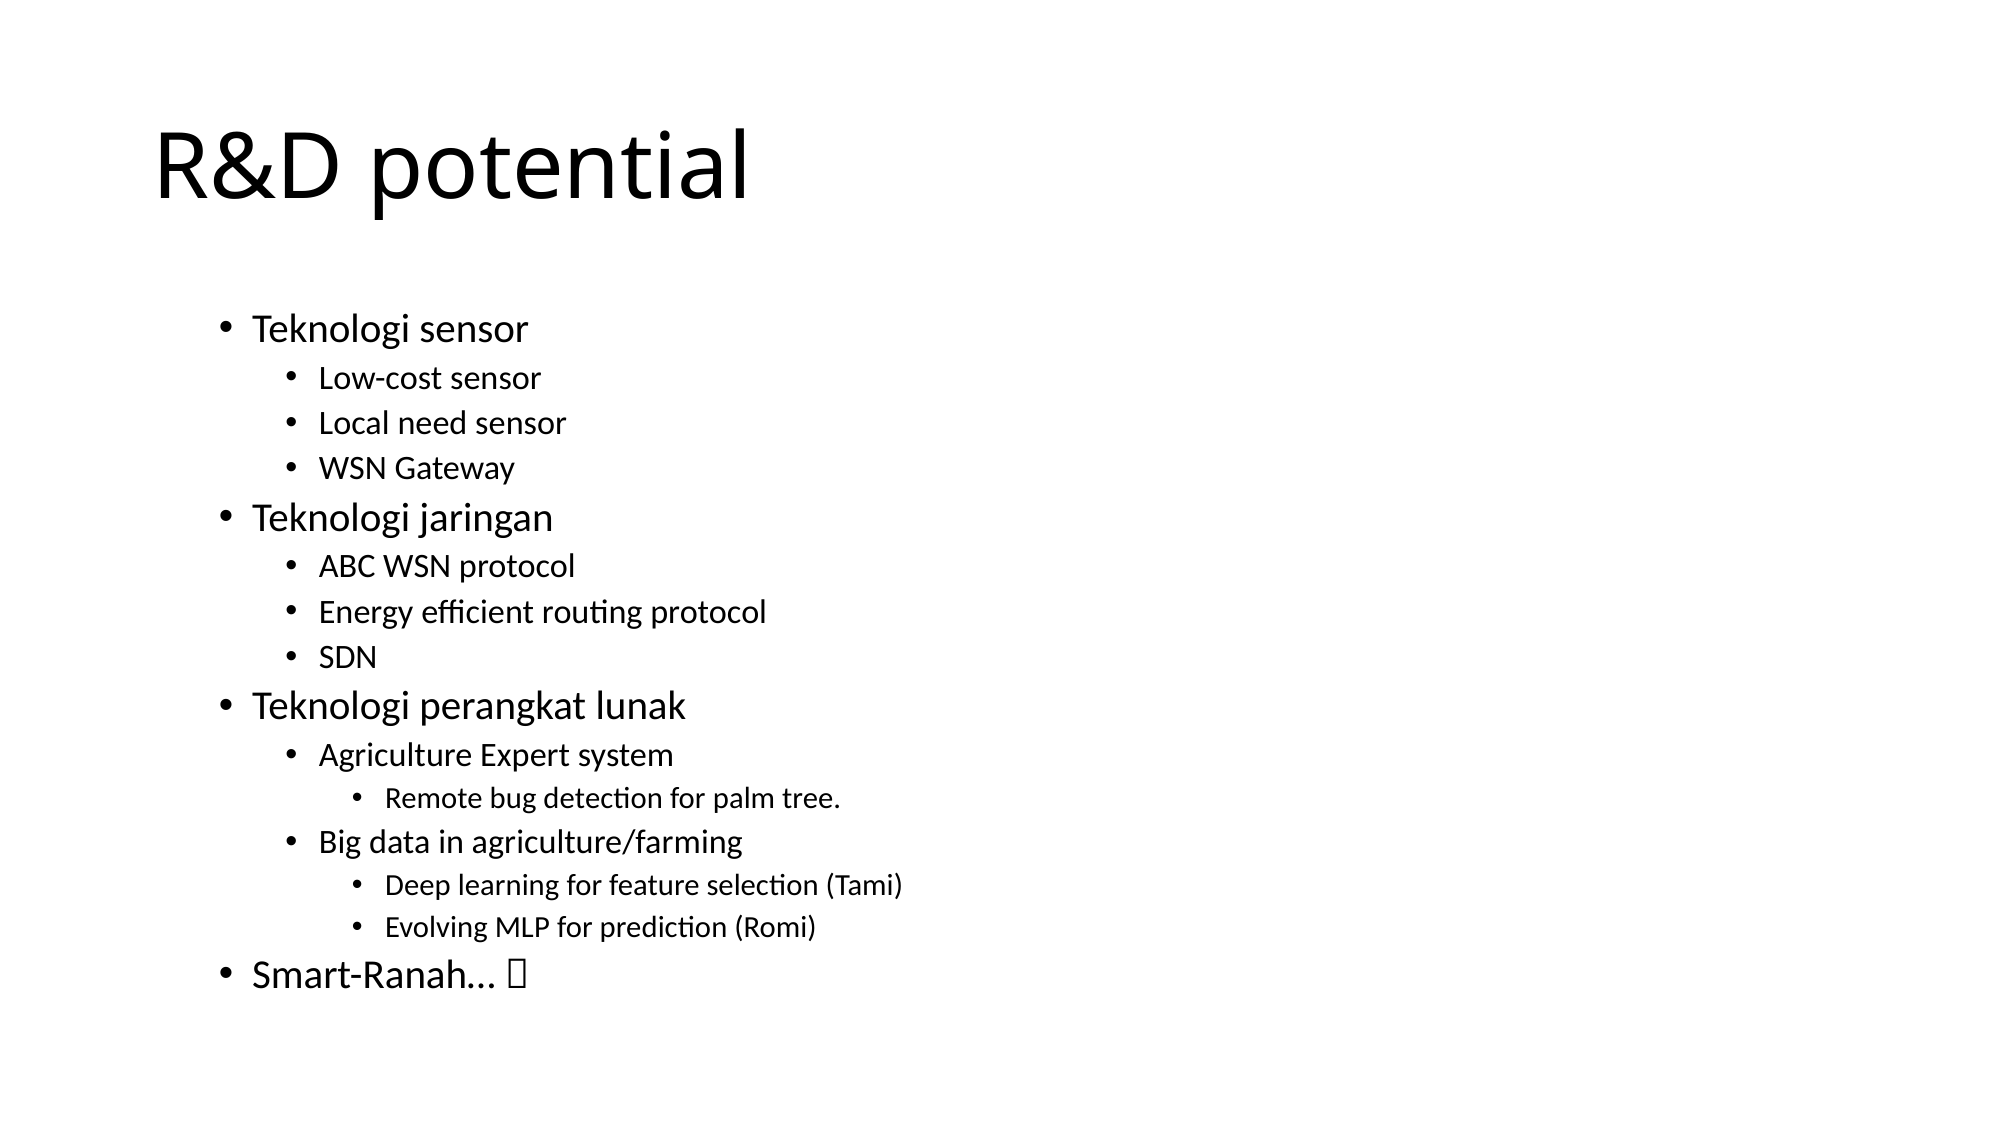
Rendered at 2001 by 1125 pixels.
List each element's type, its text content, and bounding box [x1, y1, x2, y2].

title R&D potential [137, 59, 1863, 278]
list Teknologi sensor Low-cost sensor Local need sensor WSN Gateway Teknologi jaringan ABC WSN protocol Energy efficient routing protocol SDN Teknologi perangkat lunak Agriculture Expert system Remote bug detection for palm tree. Big data in agriculture/farming Deep learning for feature selection (Tami) Evolving MLP for prediction (Romi) Smart-Ranah…  [137, 299, 1863, 1014]
